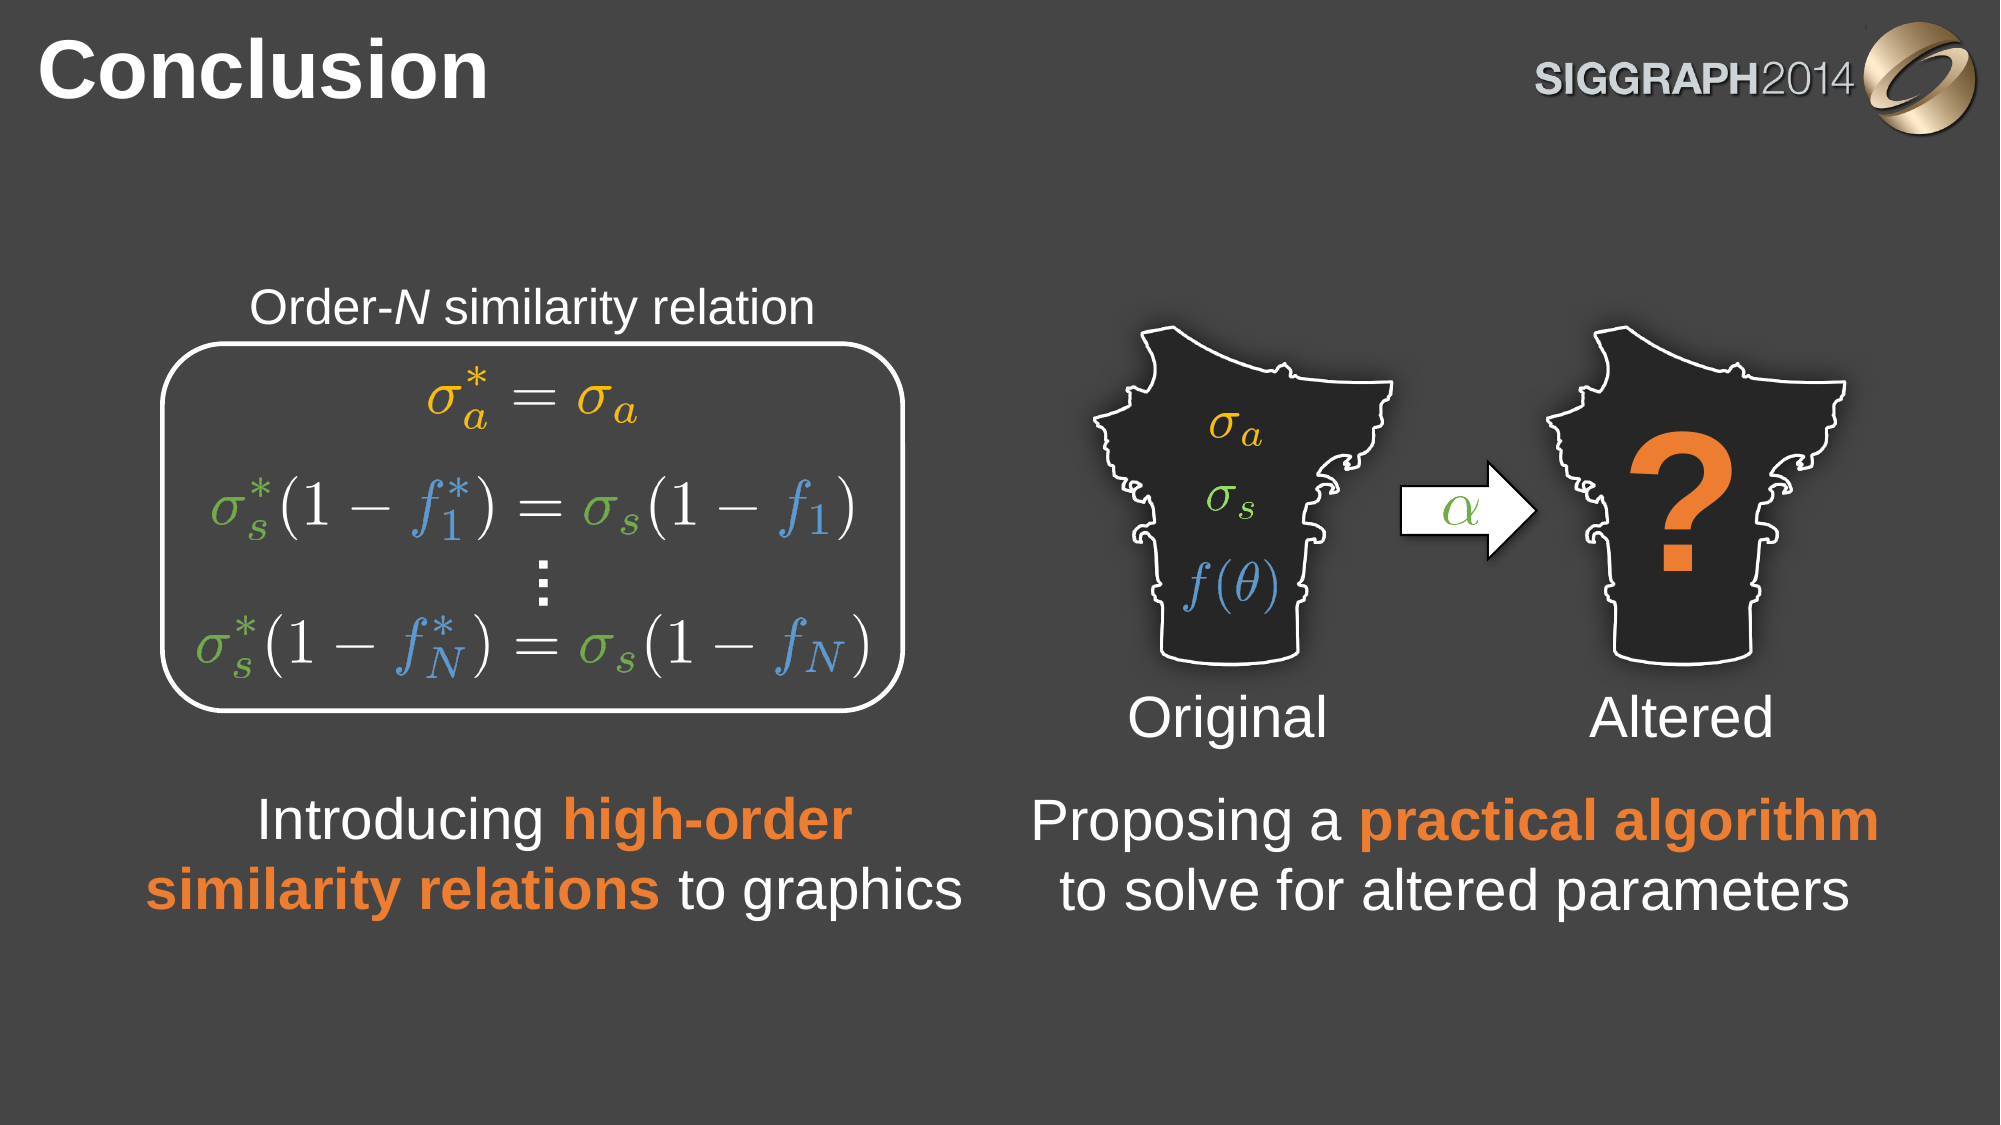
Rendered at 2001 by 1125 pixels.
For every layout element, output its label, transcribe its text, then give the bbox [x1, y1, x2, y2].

title Conclusion [22, 0, 1413, 144]
picture [1526, 6, 1984, 150]
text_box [1034, 297, 1878, 758]
text_box Introducing high-order similarity relations to graphics [130, 773, 979, 929]
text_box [162, 266, 903, 711]
text_box Proposing a practical algorithm to solve for altered parameters [1015, 774, 1896, 930]
